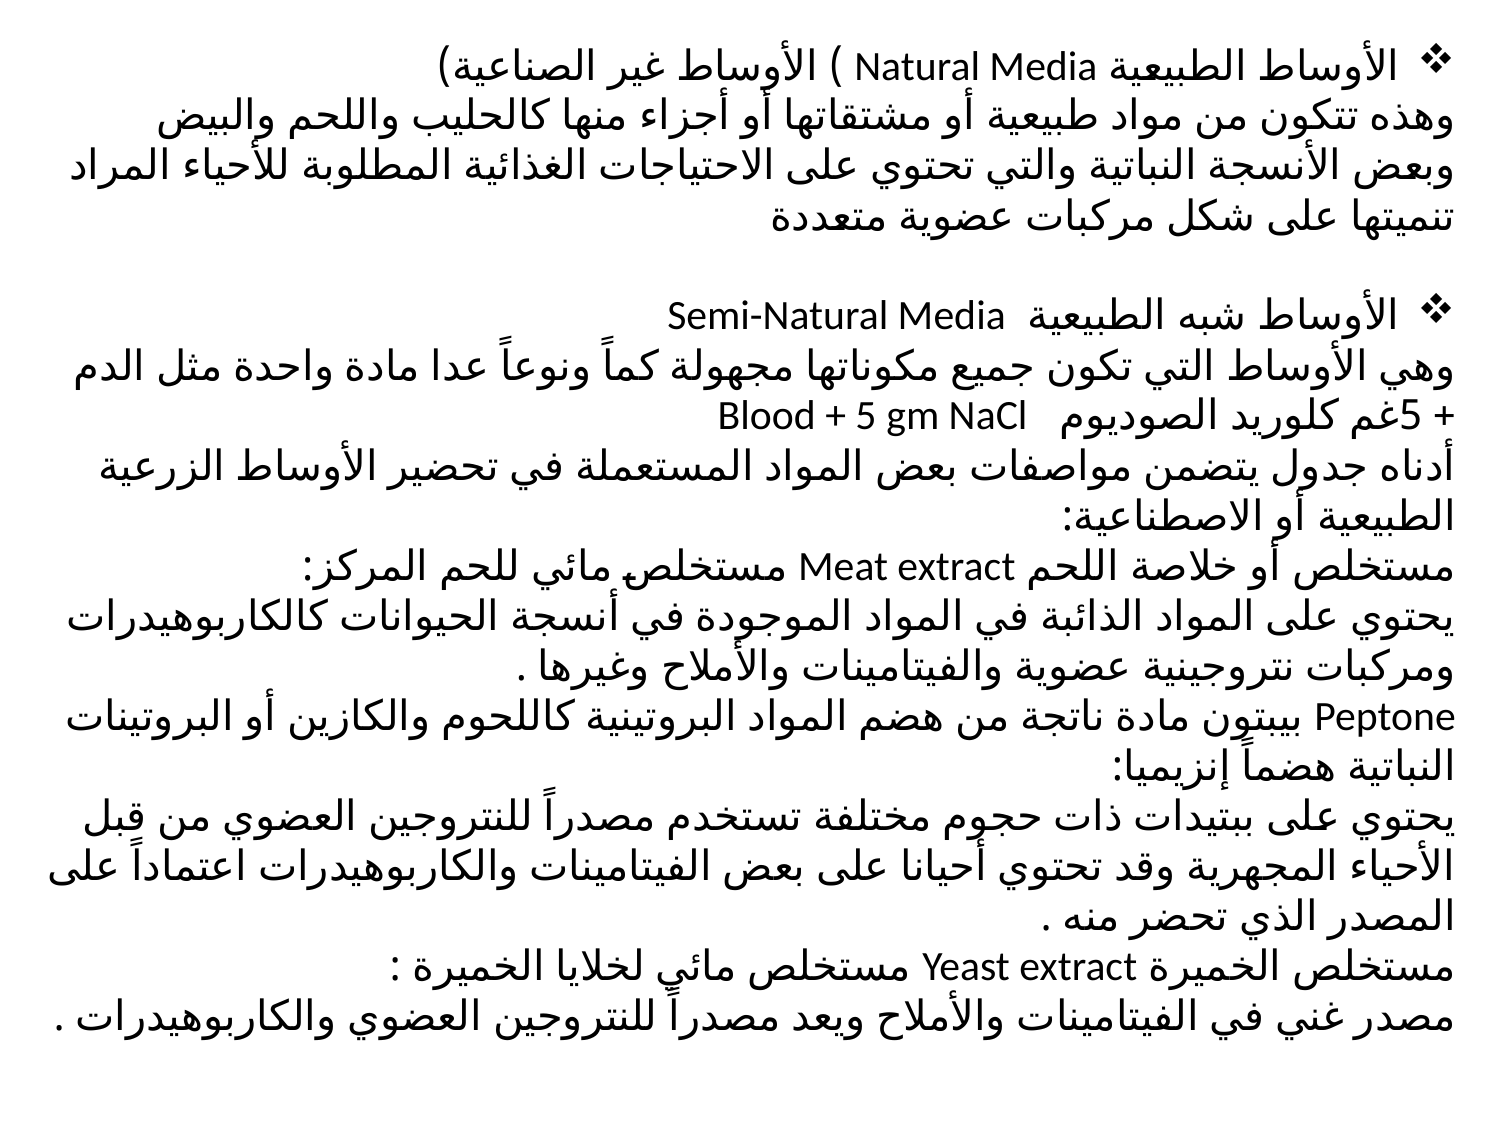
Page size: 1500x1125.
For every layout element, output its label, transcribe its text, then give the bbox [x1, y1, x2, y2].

text_box الأوساط الطبيعية Natural Media ) الأوساط غير الصناعية) وهذه تتكون من مواد طبيعية أو مشتقاتها أو أجزاء منها كالحليب واللحم والبيض وبعض الأنسجة النباتية والتي تحتوي على الاحتياجات الغذائية المطلوبة للأحياء المراد تنميتها على شكل مركبات عضوية متعددة الأوساط شبه الطبيعية Semi-Natural Media وهي الأوساط التي تكون جميع مكوناتها مجهولة كماً ونوعاً عدا مادة واحدة مثل الدم + 5غم كلوريد الصوديوم Blood + 5 gm NaCl أدناه جدول يتضمن مواصفات بعض المواد المستعملة في تحضير الأوساط الزرعية الطبيعية أو الاصطناعية: مستخلص أو خلاصة اللحم Meat extract مستخلص مائي للحم المركز: يحتوي على المواد الذائبة في المواد الموجودة في أنسجة الحيوانات كالكاربوهيدرات ومركبات نتروجينية عضوية والفيتامينات والأملاح وغيرها . Peptone بيبتون مادة ناتجة من هضم المواد البروتينية كاللحوم والكازين أو البروتينات النباتية هضماً إنزيميا: يحتوي على ببتيدات ذات حجوم مختلفة تستخدم مصدراً للنتروجين العضوي من قبل الأحياء المجهرية وقد تحتوي أحيانا على بعض الفيتامينات والكاربوهيدرات اعتماداً على المصدر الذي تحضر منه . مستخلص الخميرة Yeast extract مستخلص مائي لخلايا الخميرة : مصدر غني في الفيتامينات والأملاح ويعد مصدراً للنتروجين العضوي والكاربوهيدرات . [29, 30, 1471, 1091]
